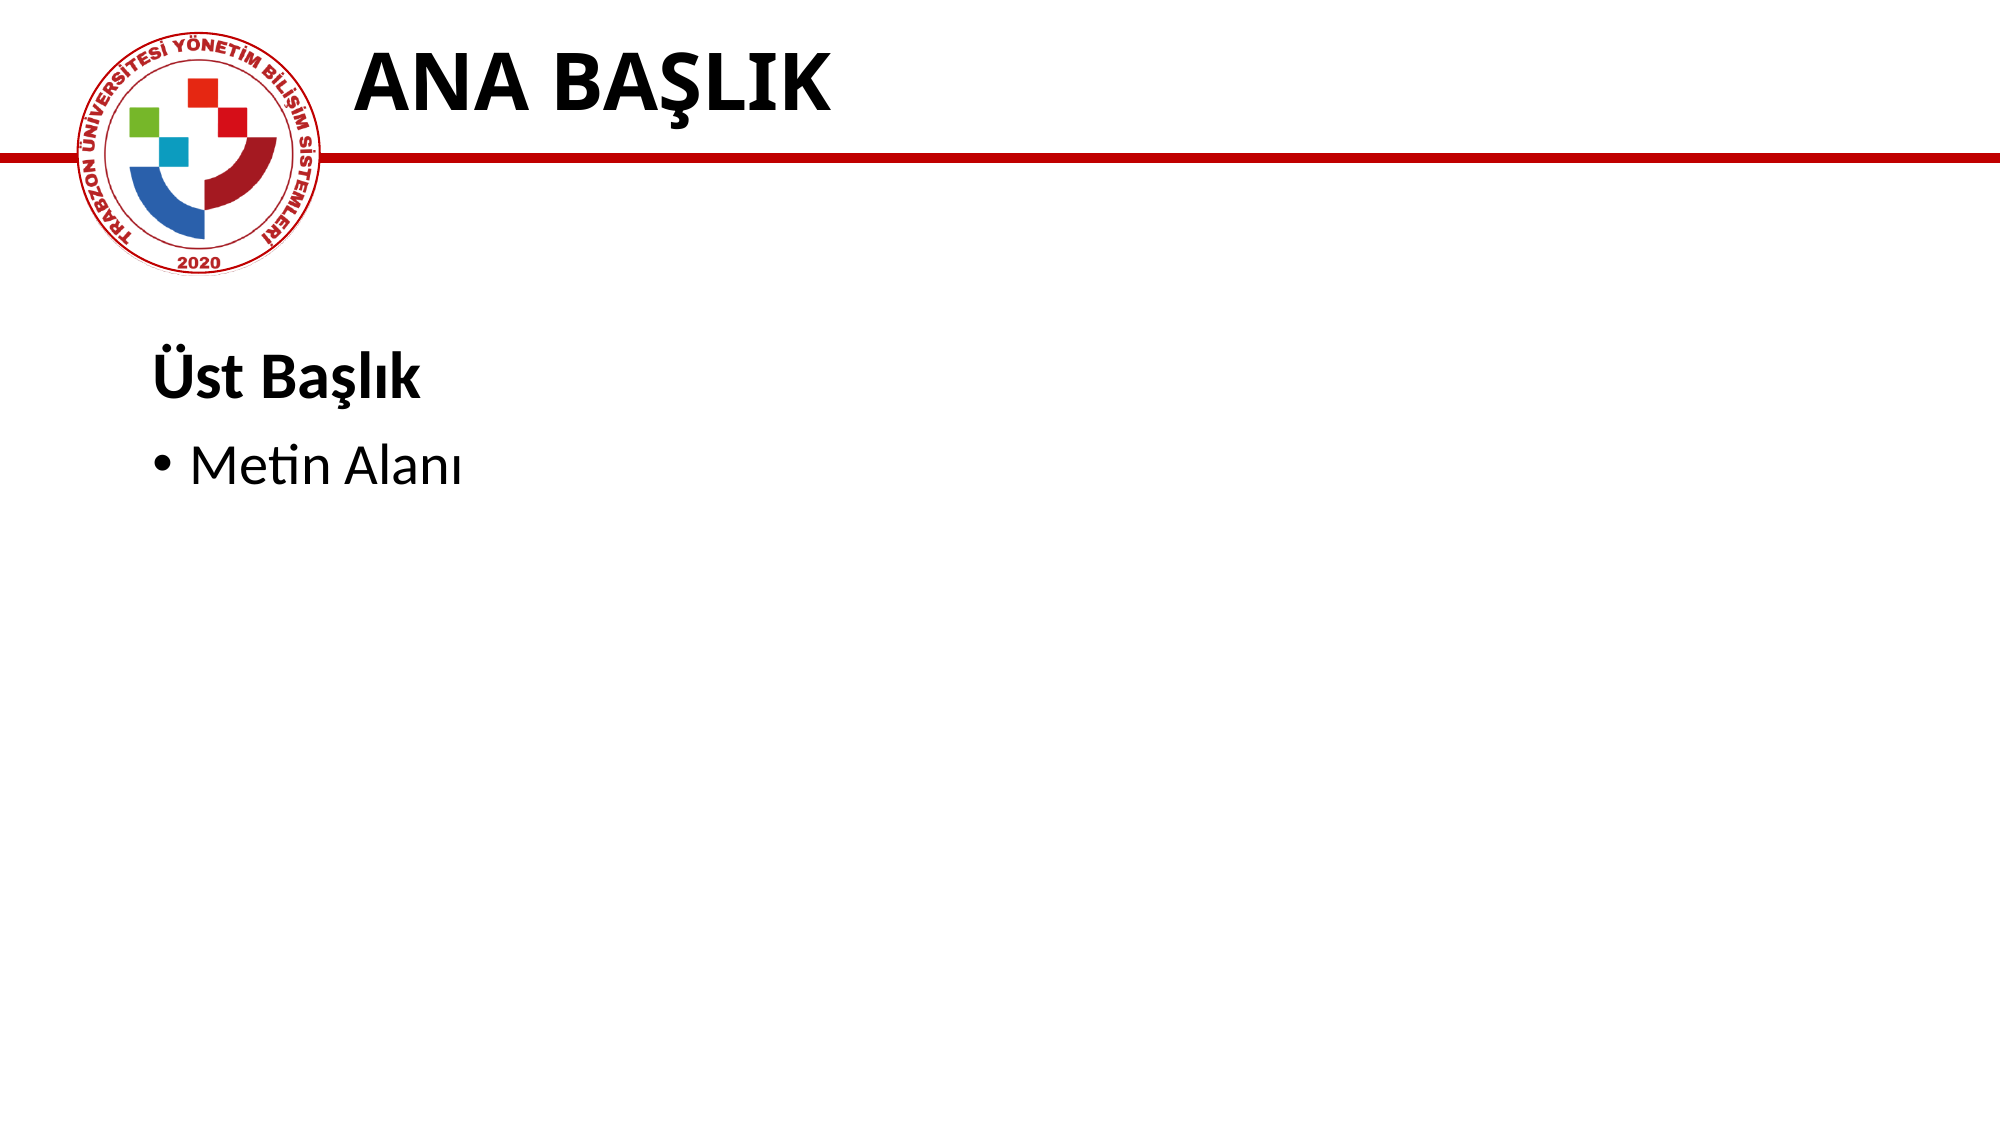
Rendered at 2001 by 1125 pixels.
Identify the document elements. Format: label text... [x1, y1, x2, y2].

text_box [321, 153, 2000, 163]
title ANA BAŞLIK [340, 34, 1765, 136]
picture [77, 32, 320, 276]
text_box [0, 153, 76, 163]
list Üst Başlık Metin Alanı [137, 333, 1863, 1048]
